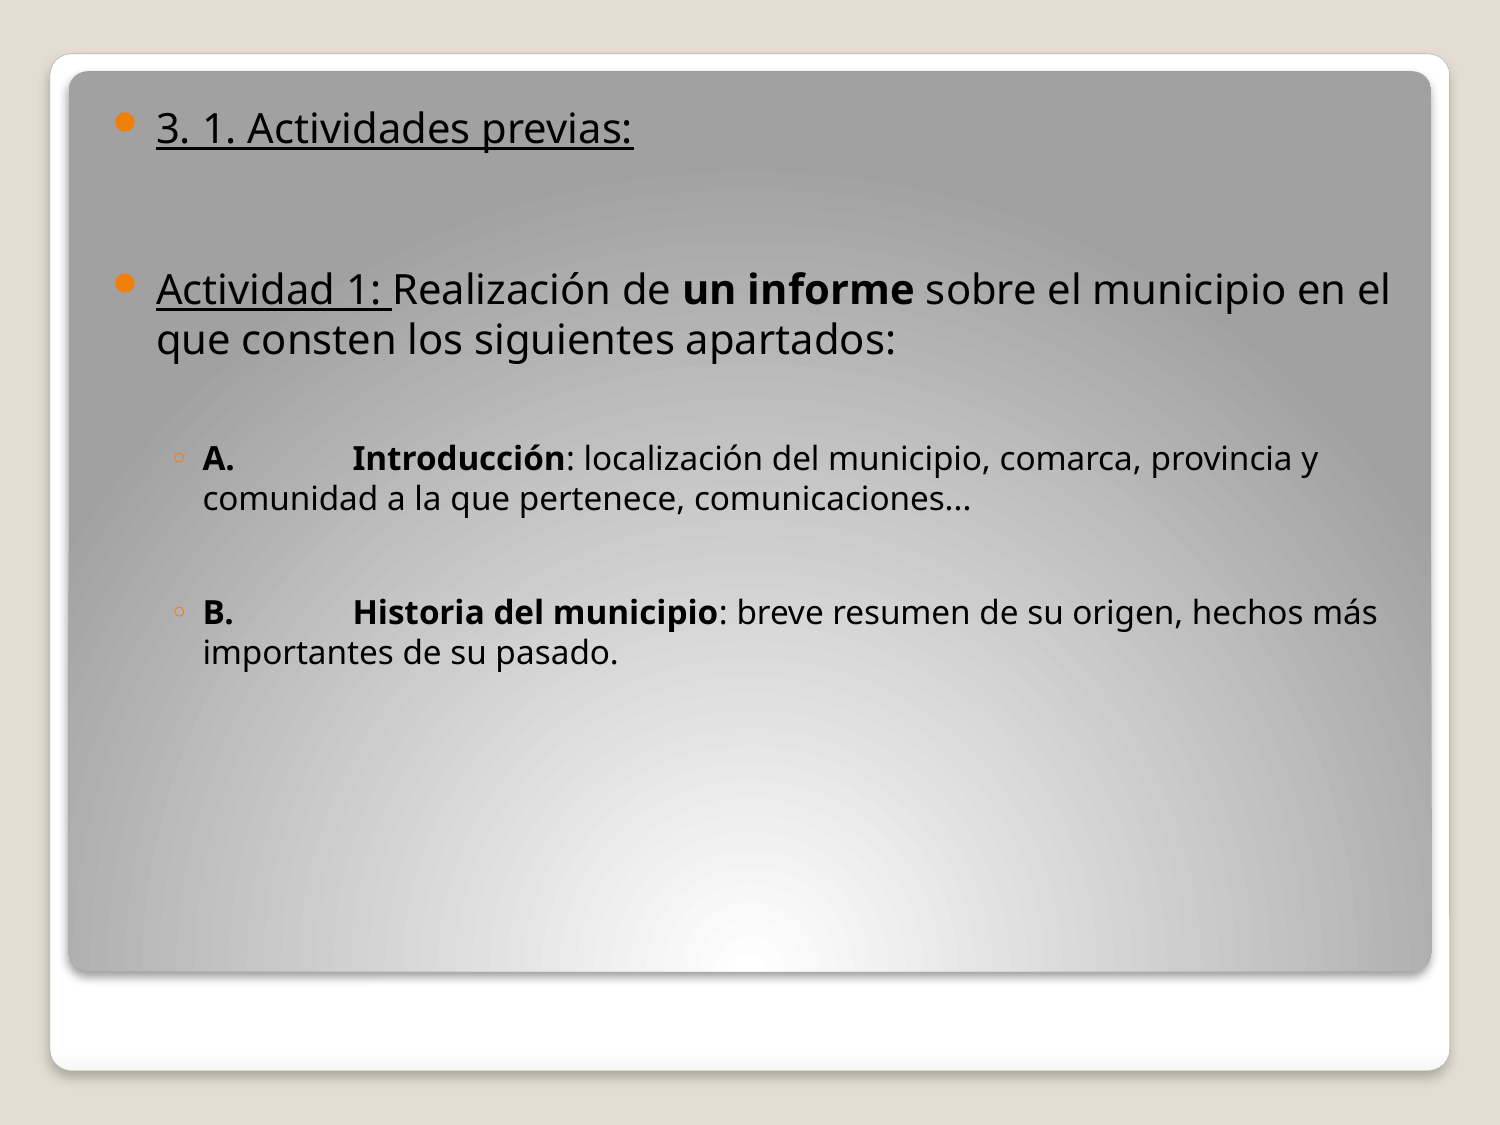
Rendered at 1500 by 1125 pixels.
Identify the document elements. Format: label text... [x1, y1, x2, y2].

list 3. 1. Actividades previas: Actividad 1: Realización de un informe sobre el municipio en el que consten los siguientes apartados: A. Introducción: localización del municipio, comarca, provincia y comunidad a la que pertenece, comunicaciones... B. Historia del municipio: breve resumen de su origen, hechos más importantes de su pasado. [82, 86, 1426, 1059]
